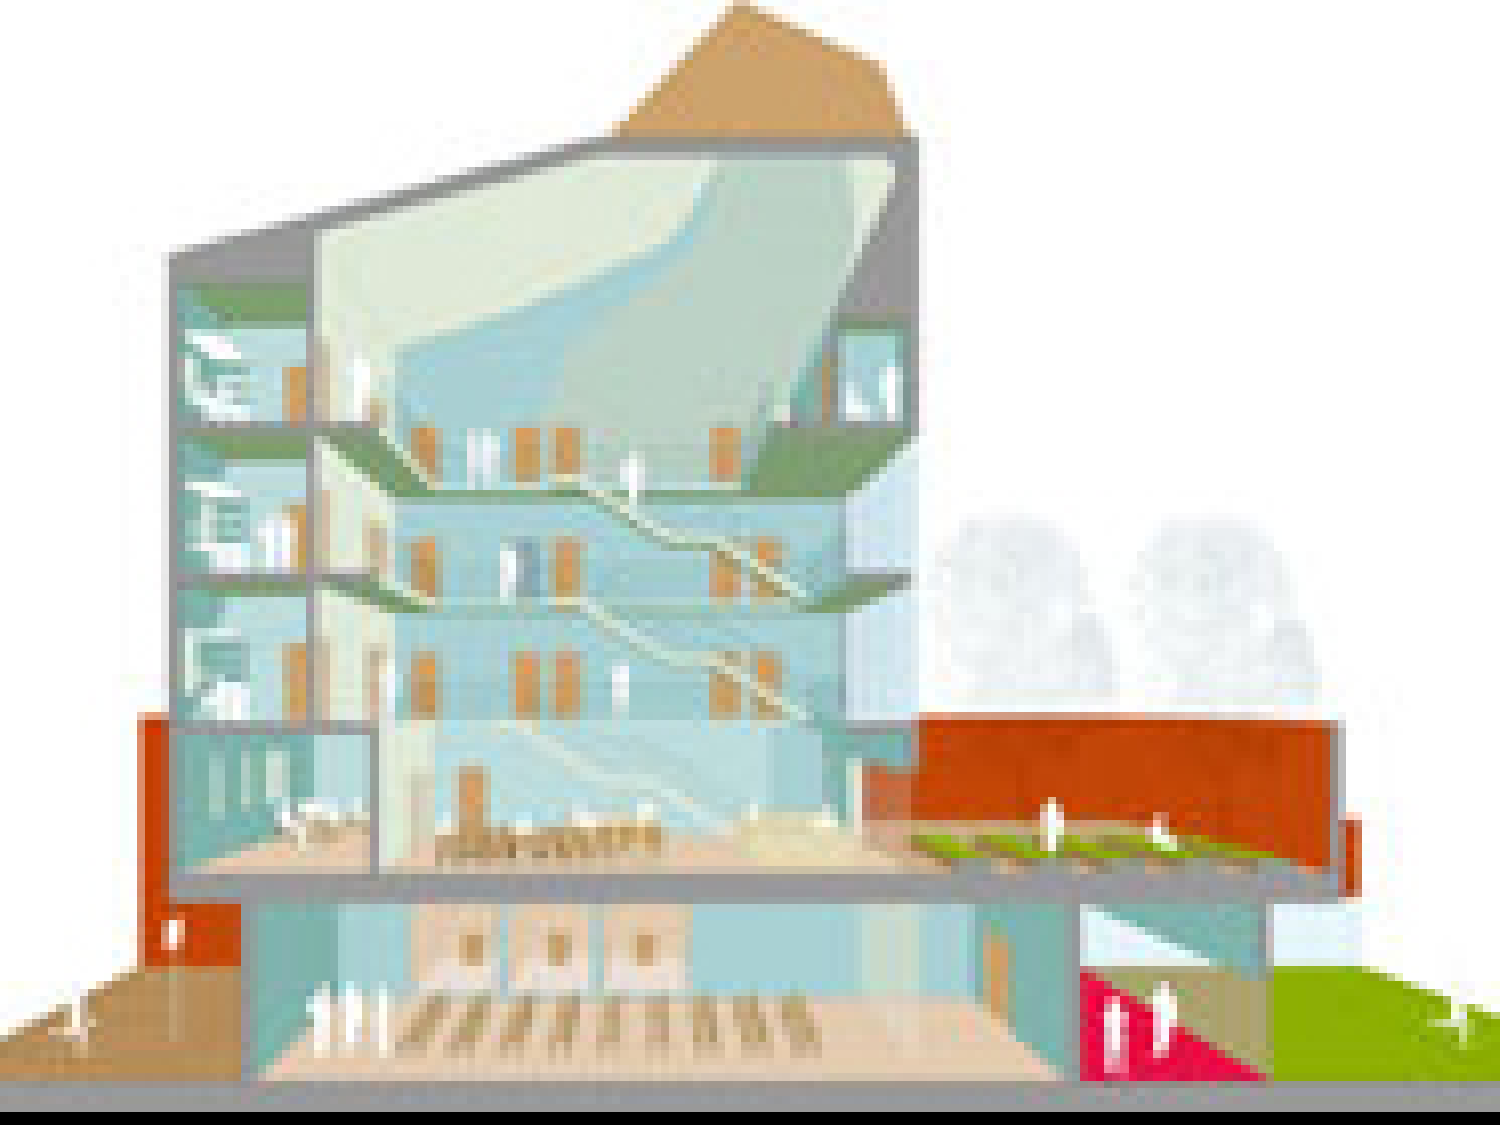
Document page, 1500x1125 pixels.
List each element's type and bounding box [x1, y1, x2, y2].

list [0, 0, 1500, 1112]
